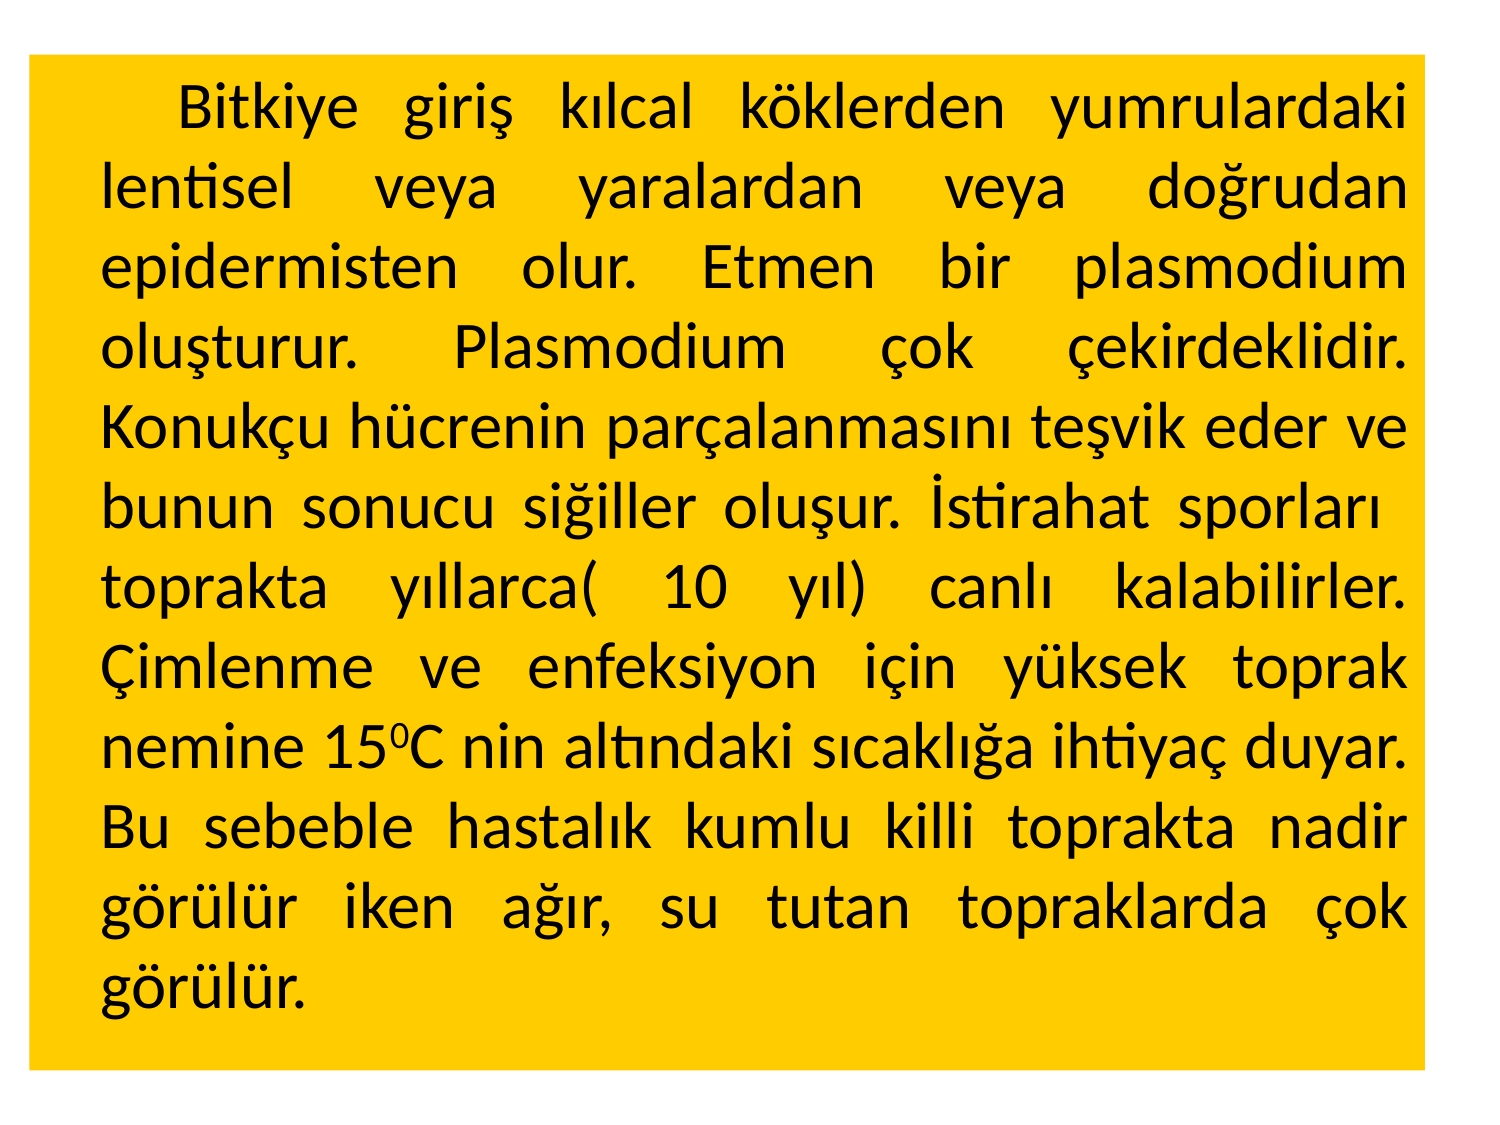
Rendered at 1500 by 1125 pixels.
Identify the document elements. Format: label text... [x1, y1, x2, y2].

list Bitkiye giriş kılcal köklerden yumrulardaki lentisel veya yaralardan veya doğrudan epidermisten olur. Etmen bir plasmodium oluşturur. Plasmodium çok çekirdeklidir. Konukçu hücrenin parçalanmasını teşvik eder ve bunun sonucu siğiller oluşur. İstirahat sporları toprakta yıllarca( 10 yıl) canlı kalabilirler. Çimlenme ve enfeksiyon için yüksek toprak nemine 150C nin altındaki sıcaklığa ihtiyaç duyar. Bu sebeble hastalık kumlu killi toprakta nadir görülür iken ağır, su tutan topraklarda çok görülür. [29, 54, 1425, 1071]
